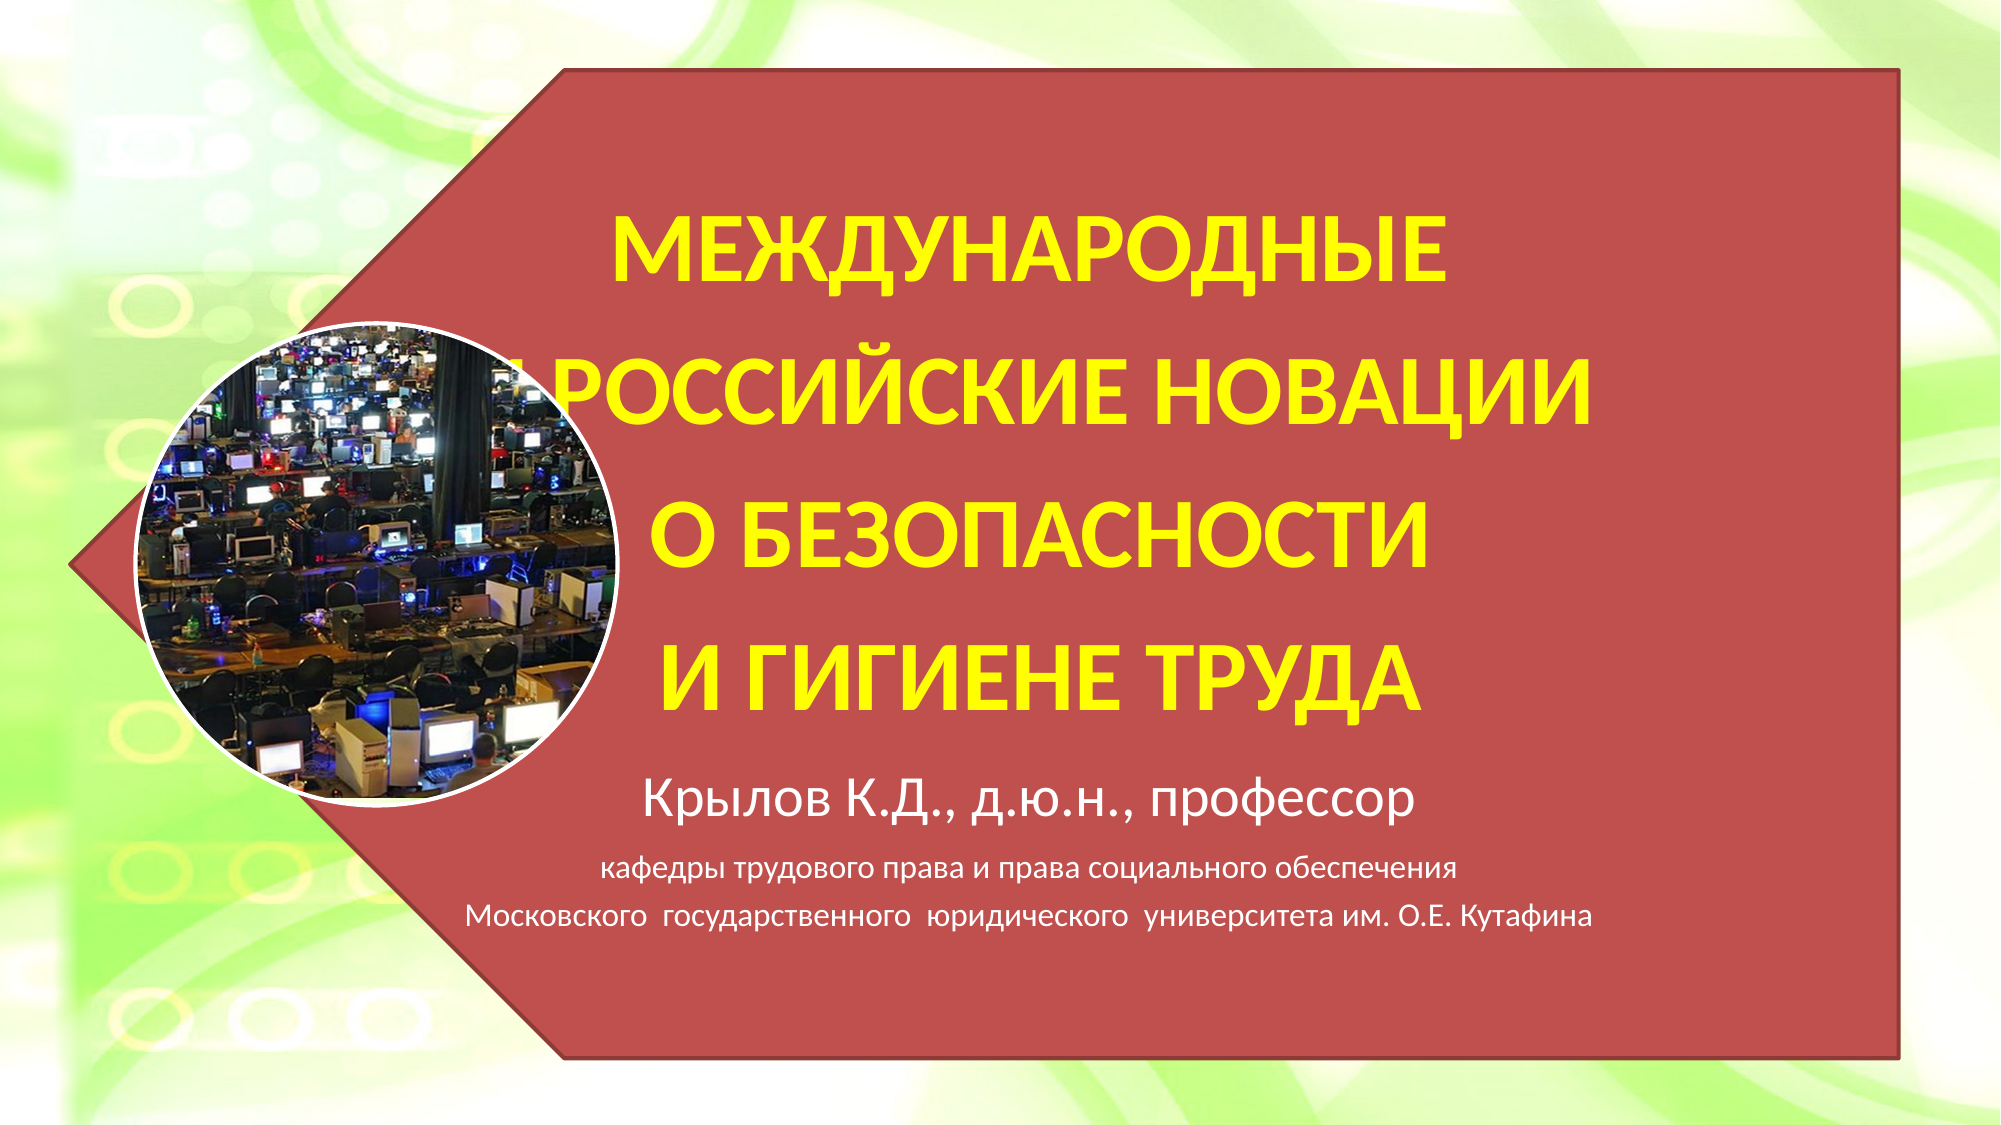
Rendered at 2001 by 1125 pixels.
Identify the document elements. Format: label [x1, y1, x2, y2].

picture [0, 0, 2001, 1125]
list [70, 70, 1899, 1059]
